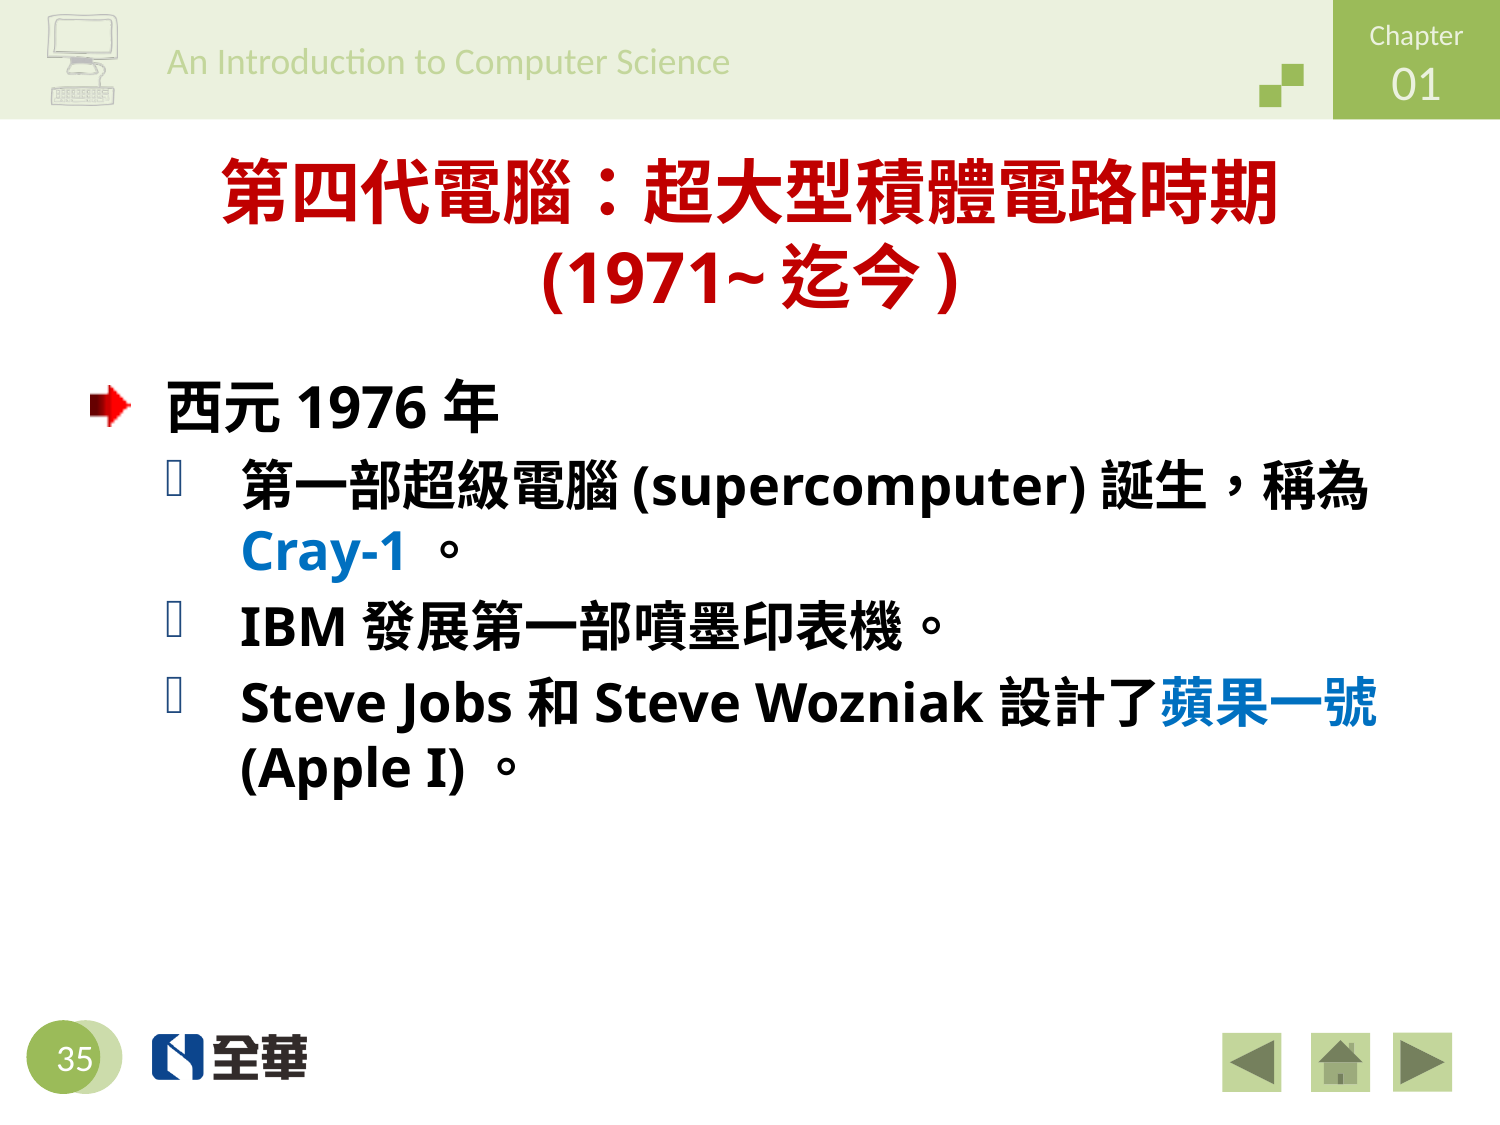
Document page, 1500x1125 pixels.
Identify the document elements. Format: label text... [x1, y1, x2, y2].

picture [47, 14, 118, 106]
picture [90, 385, 131, 427]
picture [152, 1034, 307, 1080]
list 西元1976年 第一部超級電腦(supercomputer)誕生，稱為Cray-1。 IBM發展第一部噴墨印表機。 Steve Jobs和Steve Wozniak設計了蘋果一號(Apple I)。 [75, 363, 1425, 1005]
title 第四代電腦：超大型積體電路時期 (1971~迄今) [75, 138, 1425, 327]
